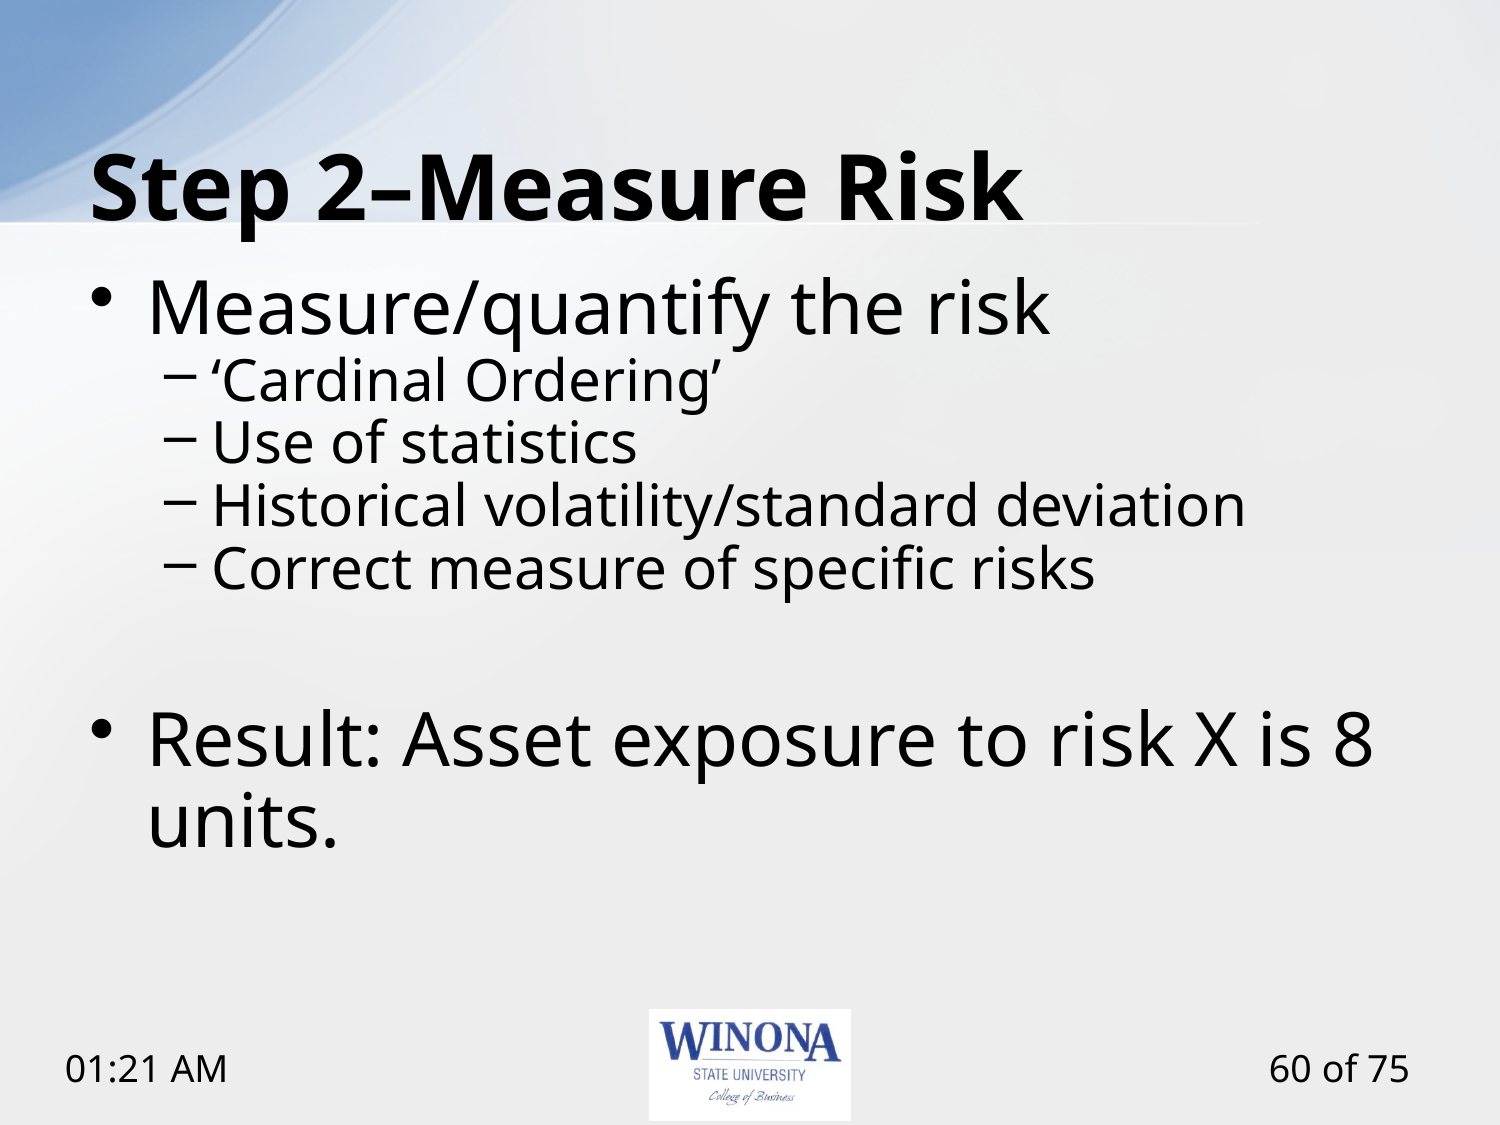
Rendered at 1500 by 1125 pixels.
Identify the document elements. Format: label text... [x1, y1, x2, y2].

picture [0, 0, 1500, 1125]
title Step 2–Measure Risk [75, 58, 1425, 247]
list Measure/quantify the risk ‘Cardinal Ordering’ Use of statistics Historical volatility/standard deviation Correct measure of specific risks Result: Asset exposure to risk X is 8 units. [75, 262, 1425, 1005]
